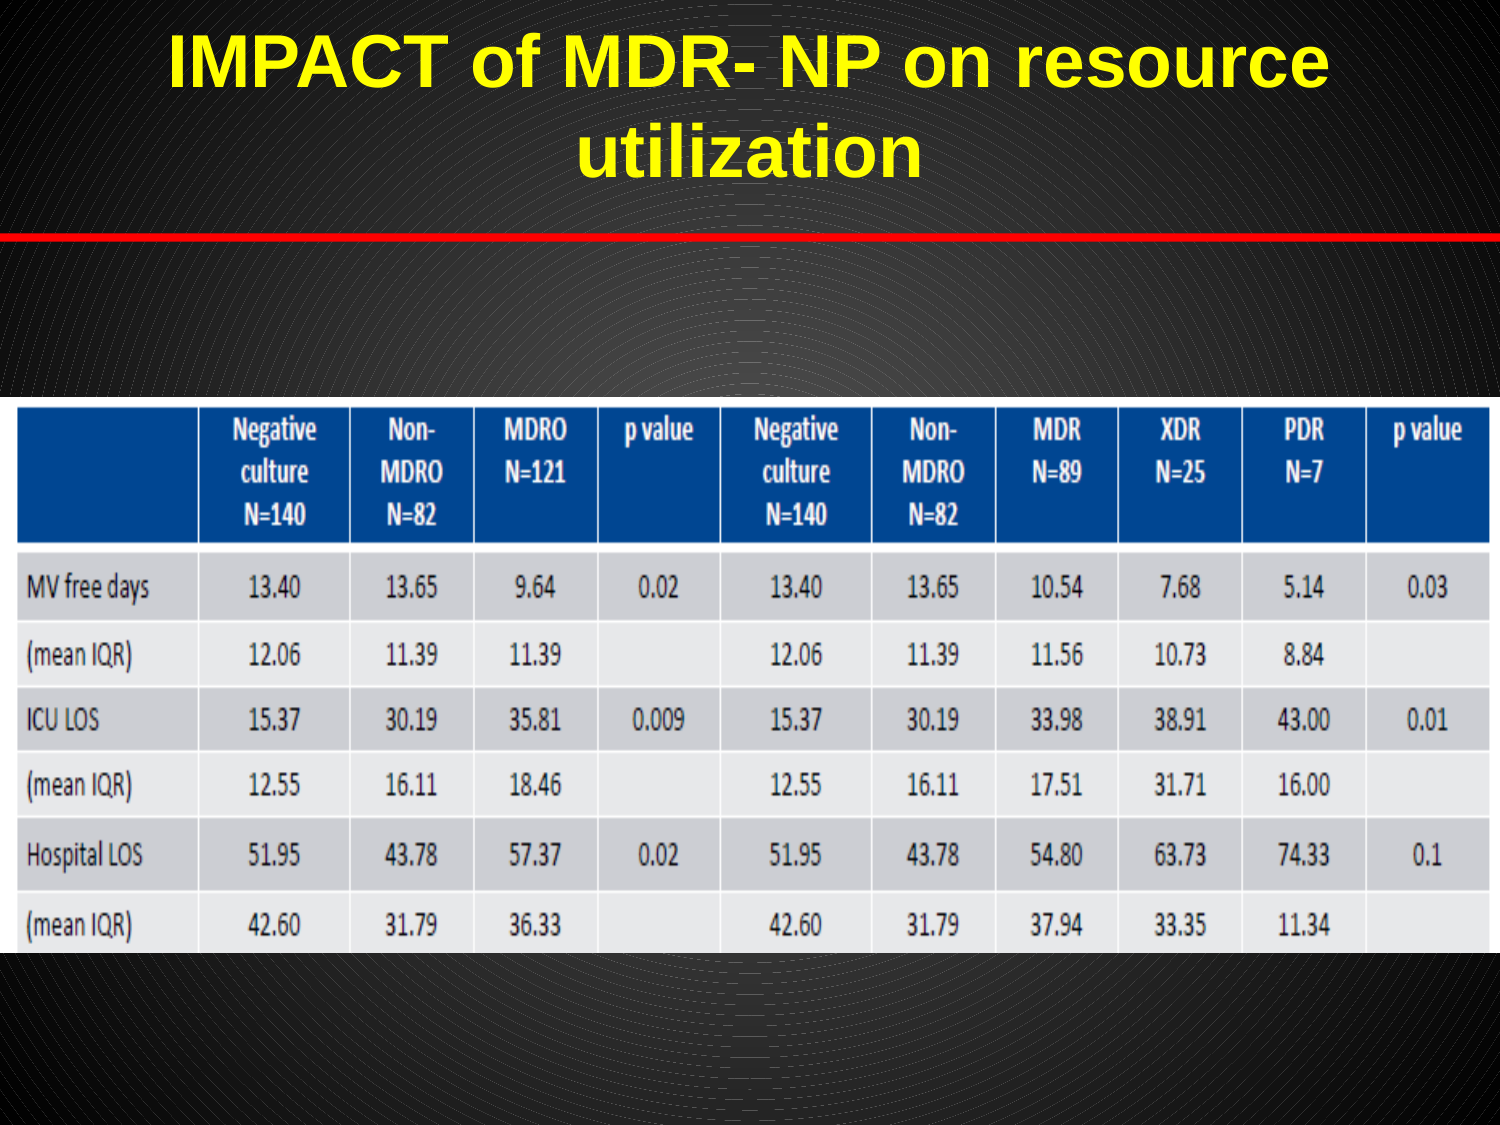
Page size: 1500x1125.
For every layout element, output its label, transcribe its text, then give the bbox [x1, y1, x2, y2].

title IMPACT of MDR- NP on resource utilization [112, 18, 1388, 200]
picture [0, 396, 1500, 953]
